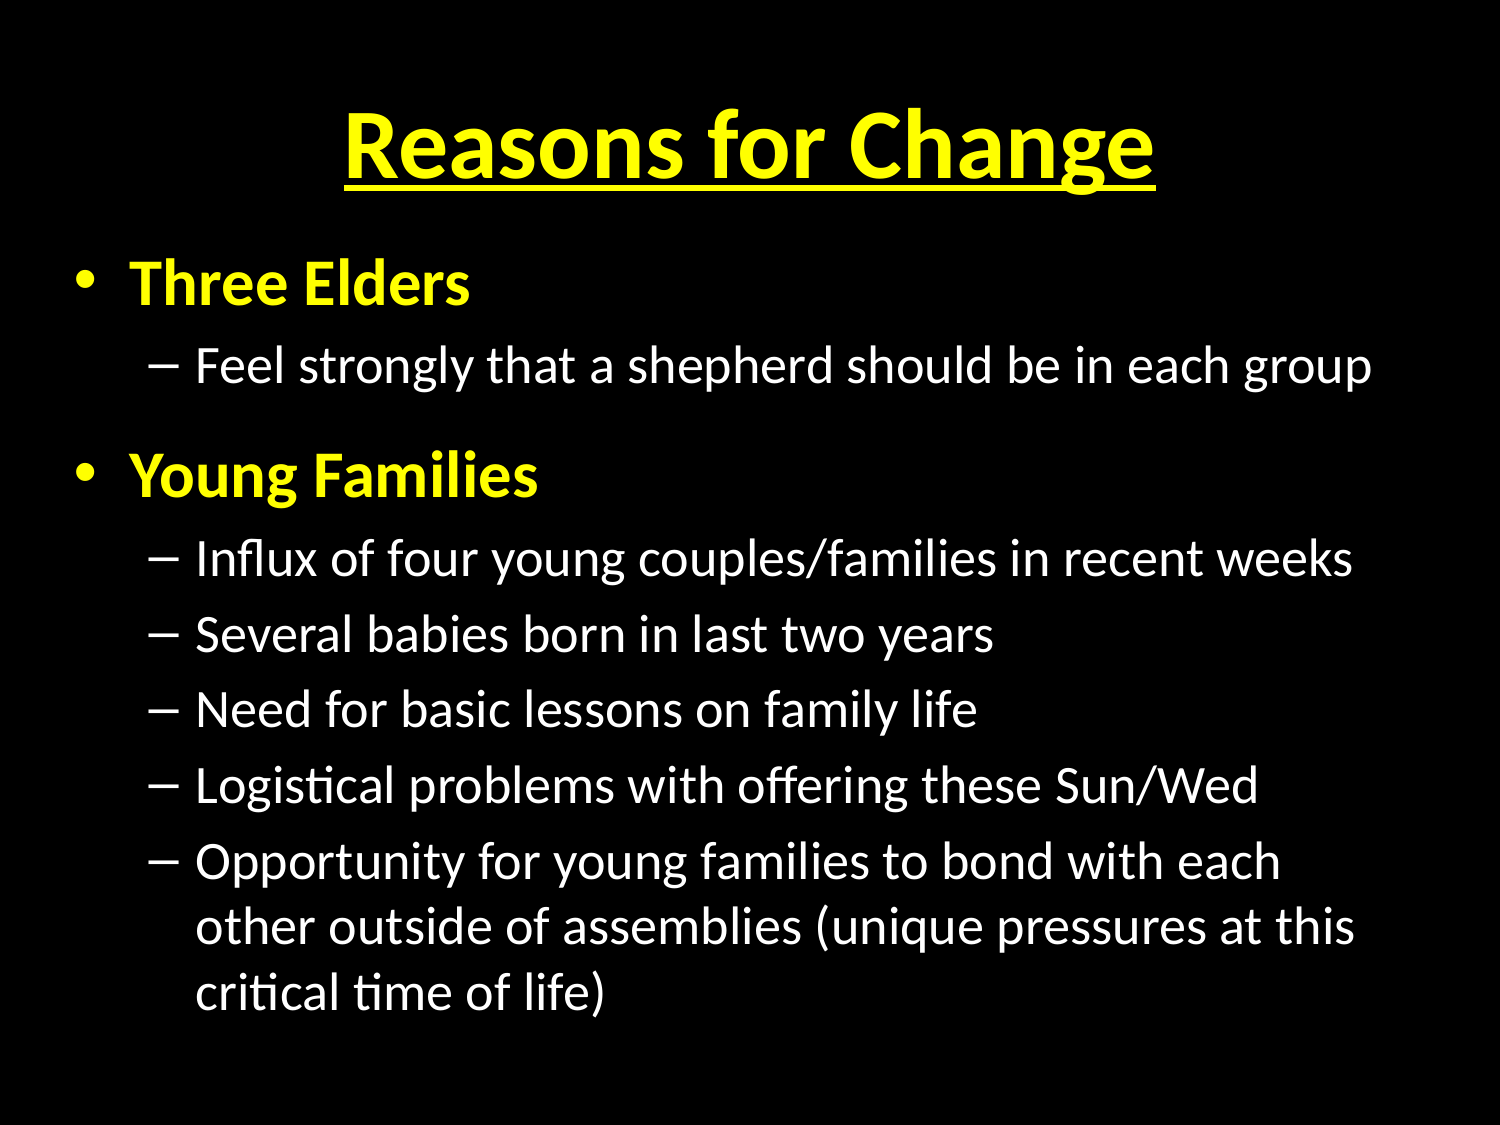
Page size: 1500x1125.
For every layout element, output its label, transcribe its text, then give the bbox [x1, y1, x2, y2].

list Three Elders Feel strongly that a shepherd should be in each group Young Families Influx of four young couples/families in recent weeks Several babies born in last two years Need for basic lessons on family life Logistical problems with offering these Sun/Wed Opportunity for young families to bond with each other outside of assemblies (unique pressures at this critical time of life) [58, 230, 1409, 1125]
title Reasons for Change [75, 45, 1425, 233]
